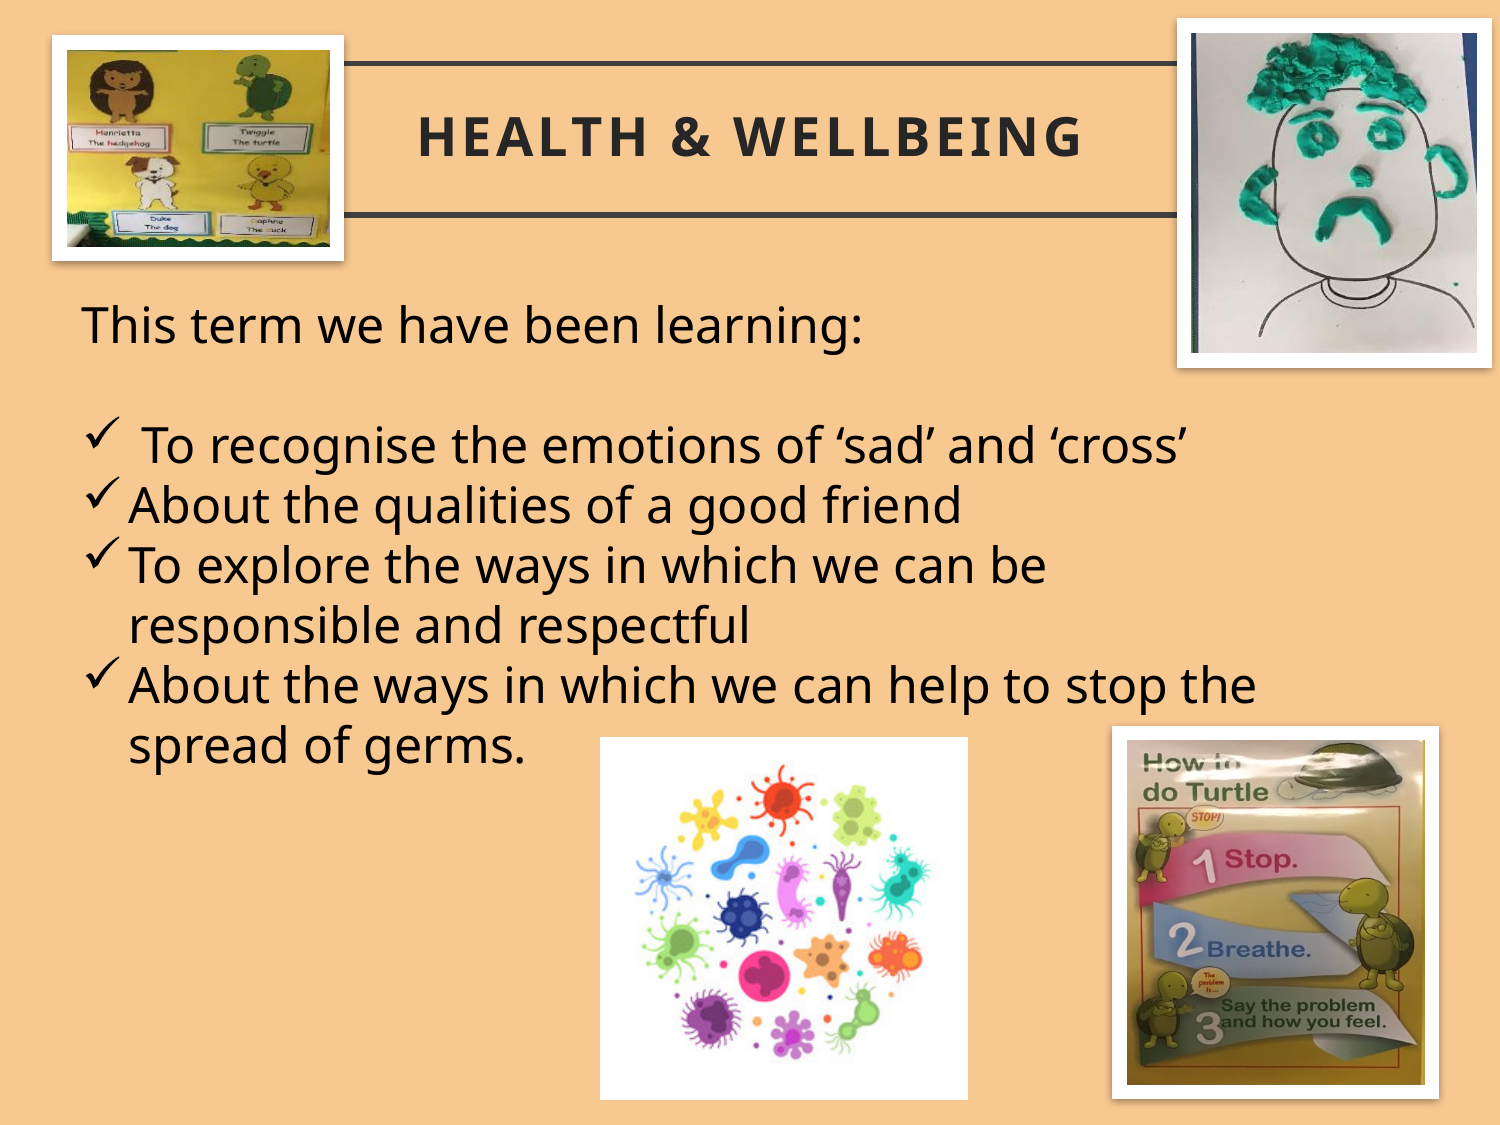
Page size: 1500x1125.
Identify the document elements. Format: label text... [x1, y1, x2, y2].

picture [1191, 32, 1478, 354]
text_box This term we have been learning: To recognise the emotions of ‘sad’ and ‘cross’ About the qualities of a good friend To explore the ways in which we can be responsible and respectful About the ways in which we can help to stop the spread of germs. [66, 286, 1342, 1007]
picture [66, 49, 330, 247]
picture [599, 737, 968, 1100]
picture [1126, 740, 1425, 1085]
title Health & Wellbeing [350, 61, 1171, 218]
